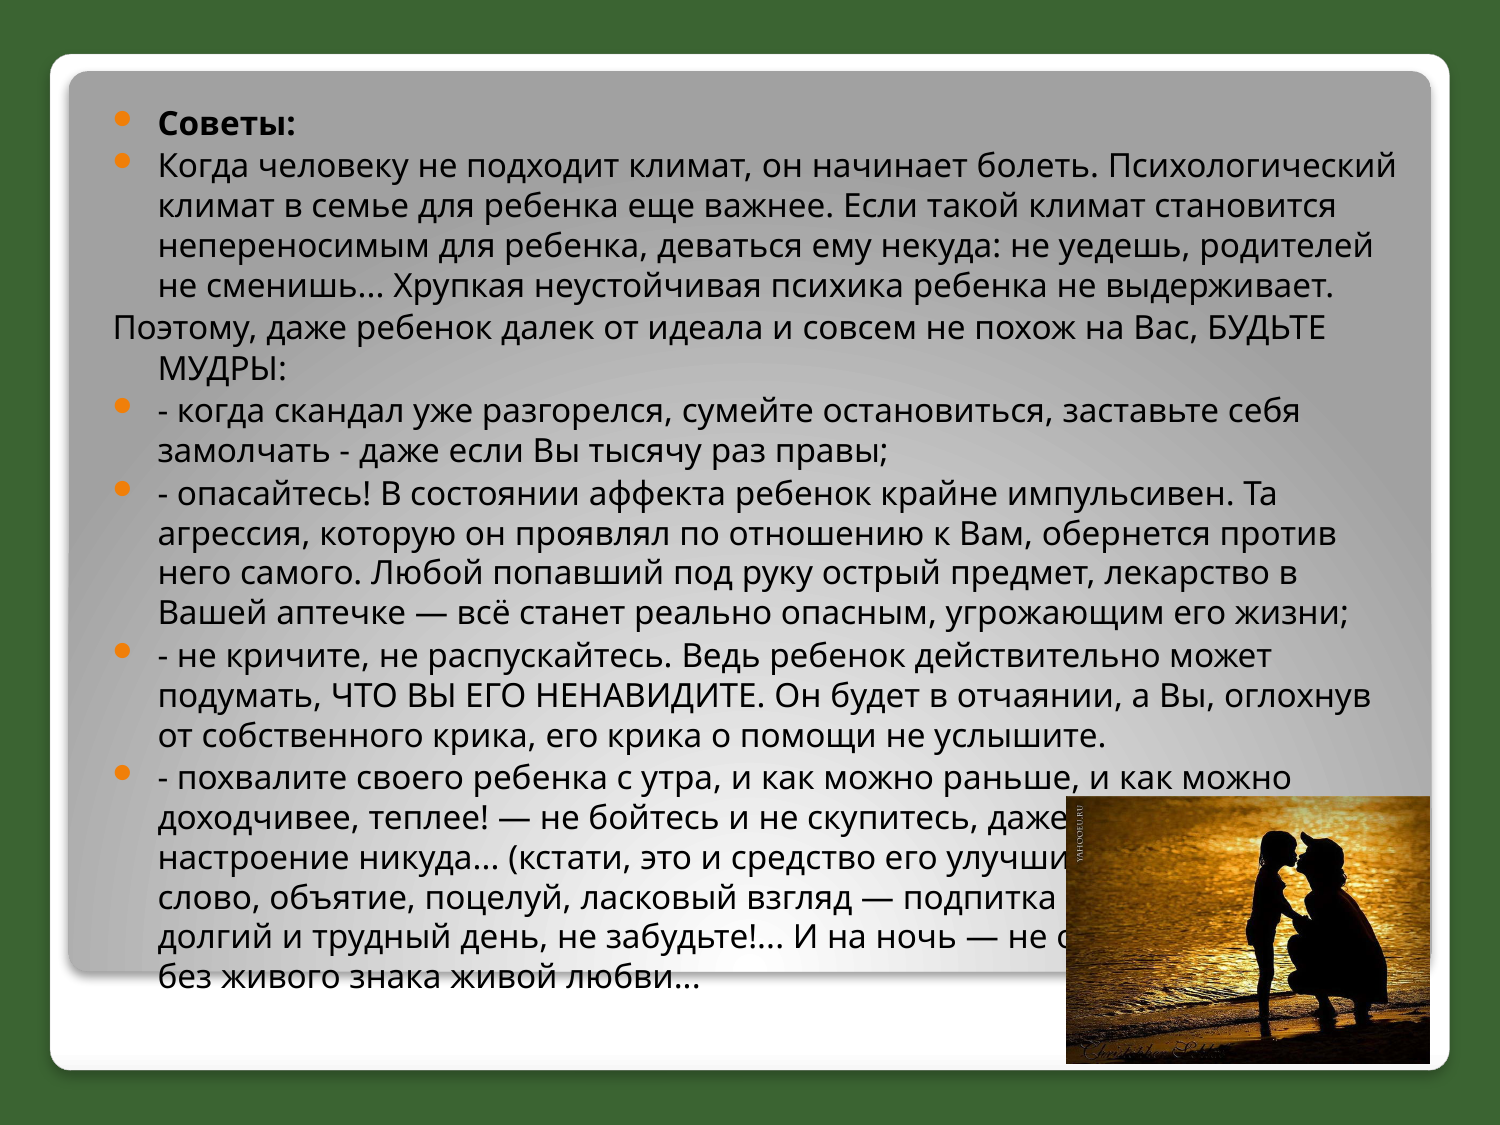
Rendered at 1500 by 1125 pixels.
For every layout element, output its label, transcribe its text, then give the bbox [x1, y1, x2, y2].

list Советы: Когда человеку не подходит климат, он начинает болеть. Психологический климат в семье для ребенка еще важнее. Если такой климат становится непереносимым для ребенка, деваться ему некуда: не уедешь, родителей не сменишь... Хрупкая неустойчивая психика ребенка не выдерживает. Поэтому, даже ребенок далек от идеала и совсем не похож на Вас, БУДЬТЕ МУДРЫ: - когда скандал уже разгорелся, сумейте остановиться, заставьте себя замолчать - даже если Вы тысячу раз правы; - опасайтесь! В состоянии аффекта ребенок крайне импульсивен. Та агрессия, которую он проявлял по отношению к Вам, обернется против него самого. Любой попавший под руку острый предмет, лекарство в Вашей аптечке — всё станет реально опасным, угрожающим его жизни; - не кричите, не распускайтесь. Ведь ребенок действительно может подумать, ЧТО ВЫ ЕГО НЕНАВИДИТЕ. Он будет в отчаянии, а Вы, оглохнув от собственного крика, его крика о помощи не услышите. - похвалите своего ребенка с утра, и как можно раньше, и как можно доходчивее, теплее! — не бойтесь и не скупитесь, даже если собственное настроение никуда... (кстати, это и средство его улучшить!) Ваше доброе слово, объятие, поцелуй, ласковый взгляд — подпитка душевная на весь долгий и трудный день, не забудьте!... И на ночь — не отпускайте во тьму без живого знака живой любви... [82, 86, 1425, 1055]
picture [1066, 796, 1430, 1065]
